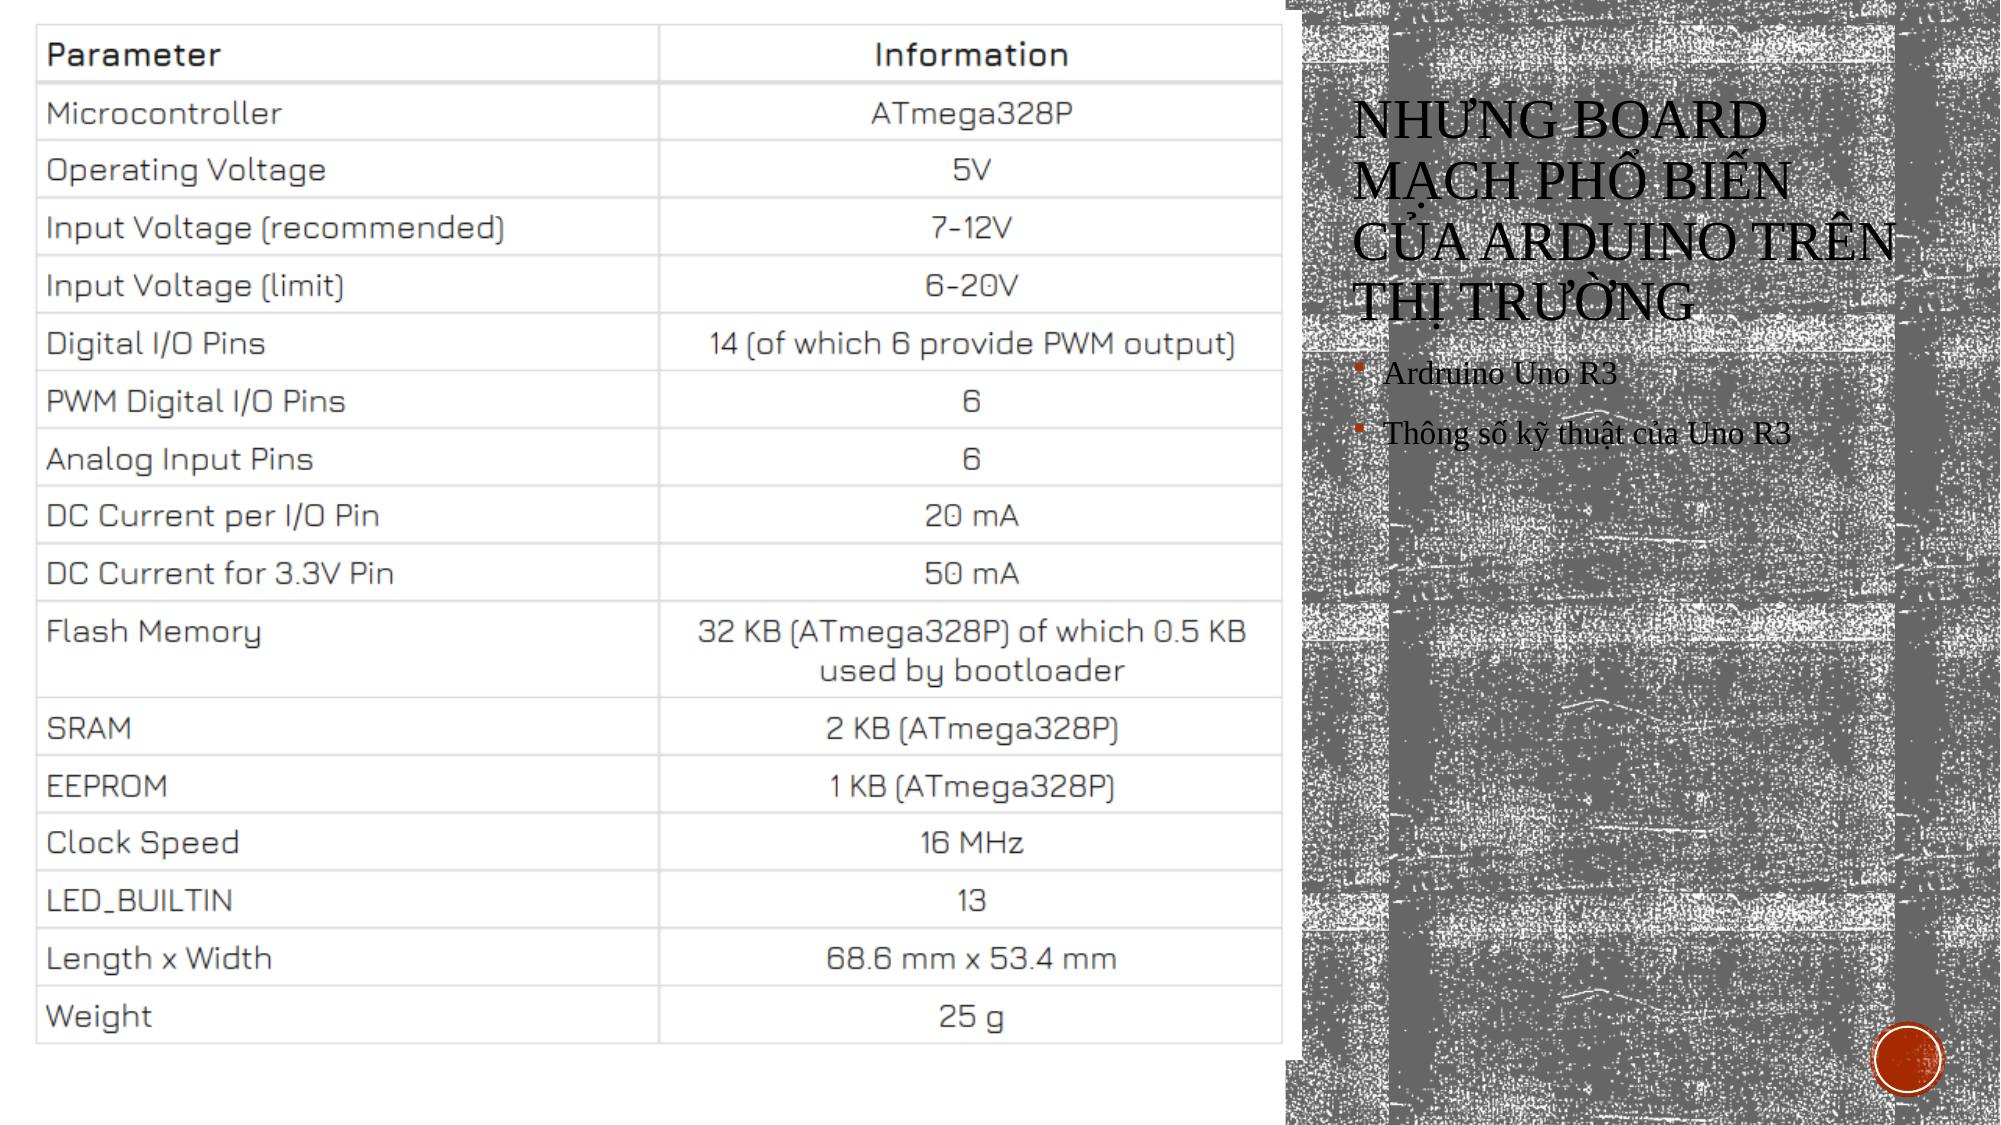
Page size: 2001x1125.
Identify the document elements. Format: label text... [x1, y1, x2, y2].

title Nhưng board mạch phổ biến của Arduino trên thị trường [1338, 79, 1920, 344]
picture [22, 10, 1302, 1060]
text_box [1872, 1024, 1943, 1096]
list Ardruino Uno R3 Thông số kỹ thuật của Uno R3 [1338, 348, 1920, 1013]
text_box [1284, 0, 2000, 1125]
